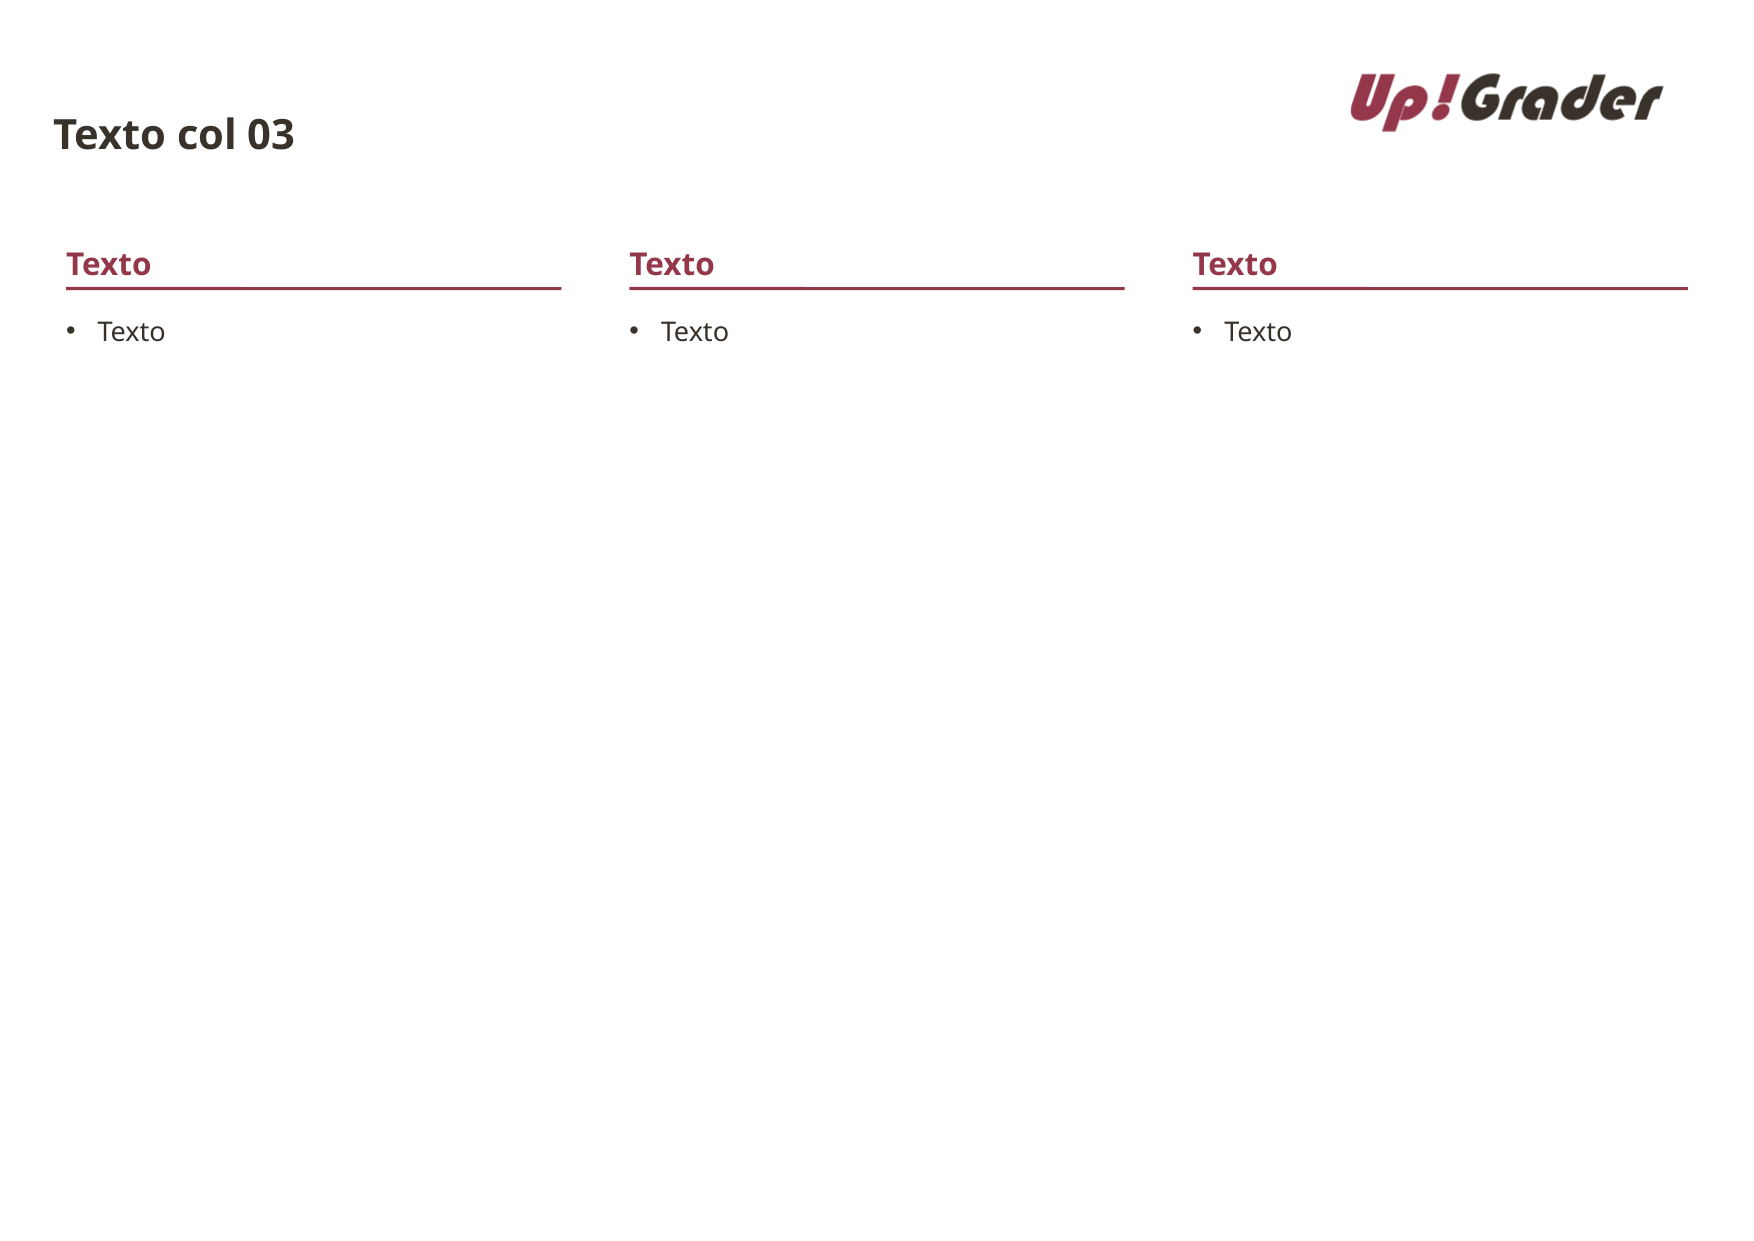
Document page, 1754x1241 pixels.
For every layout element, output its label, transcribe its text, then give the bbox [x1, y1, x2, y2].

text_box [1192, 243, 1688, 682]
title Texto col 03 [53, 107, 1194, 159]
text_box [629, 243, 1125, 682]
picture [1241, 1, 1754, 190]
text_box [65, 243, 562, 682]
